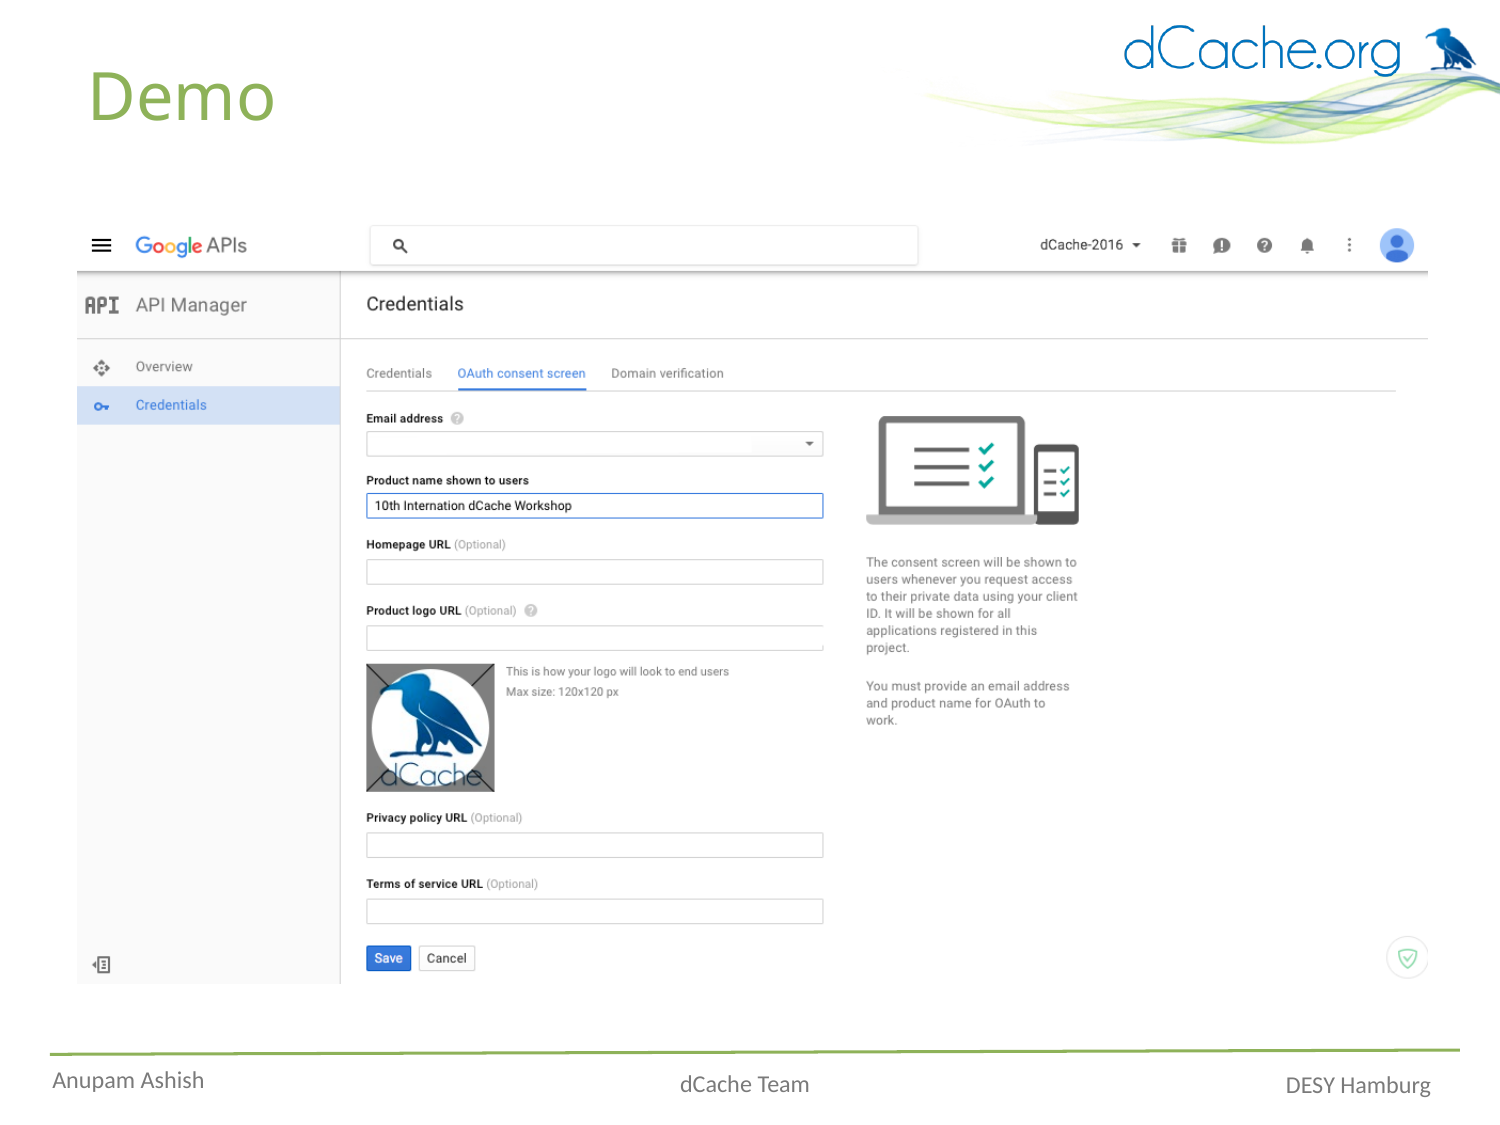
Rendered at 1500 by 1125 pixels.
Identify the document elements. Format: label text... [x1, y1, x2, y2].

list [76, 223, 1428, 985]
picture [868, 14, 1500, 153]
title Demo [74, 44, 1426, 159]
